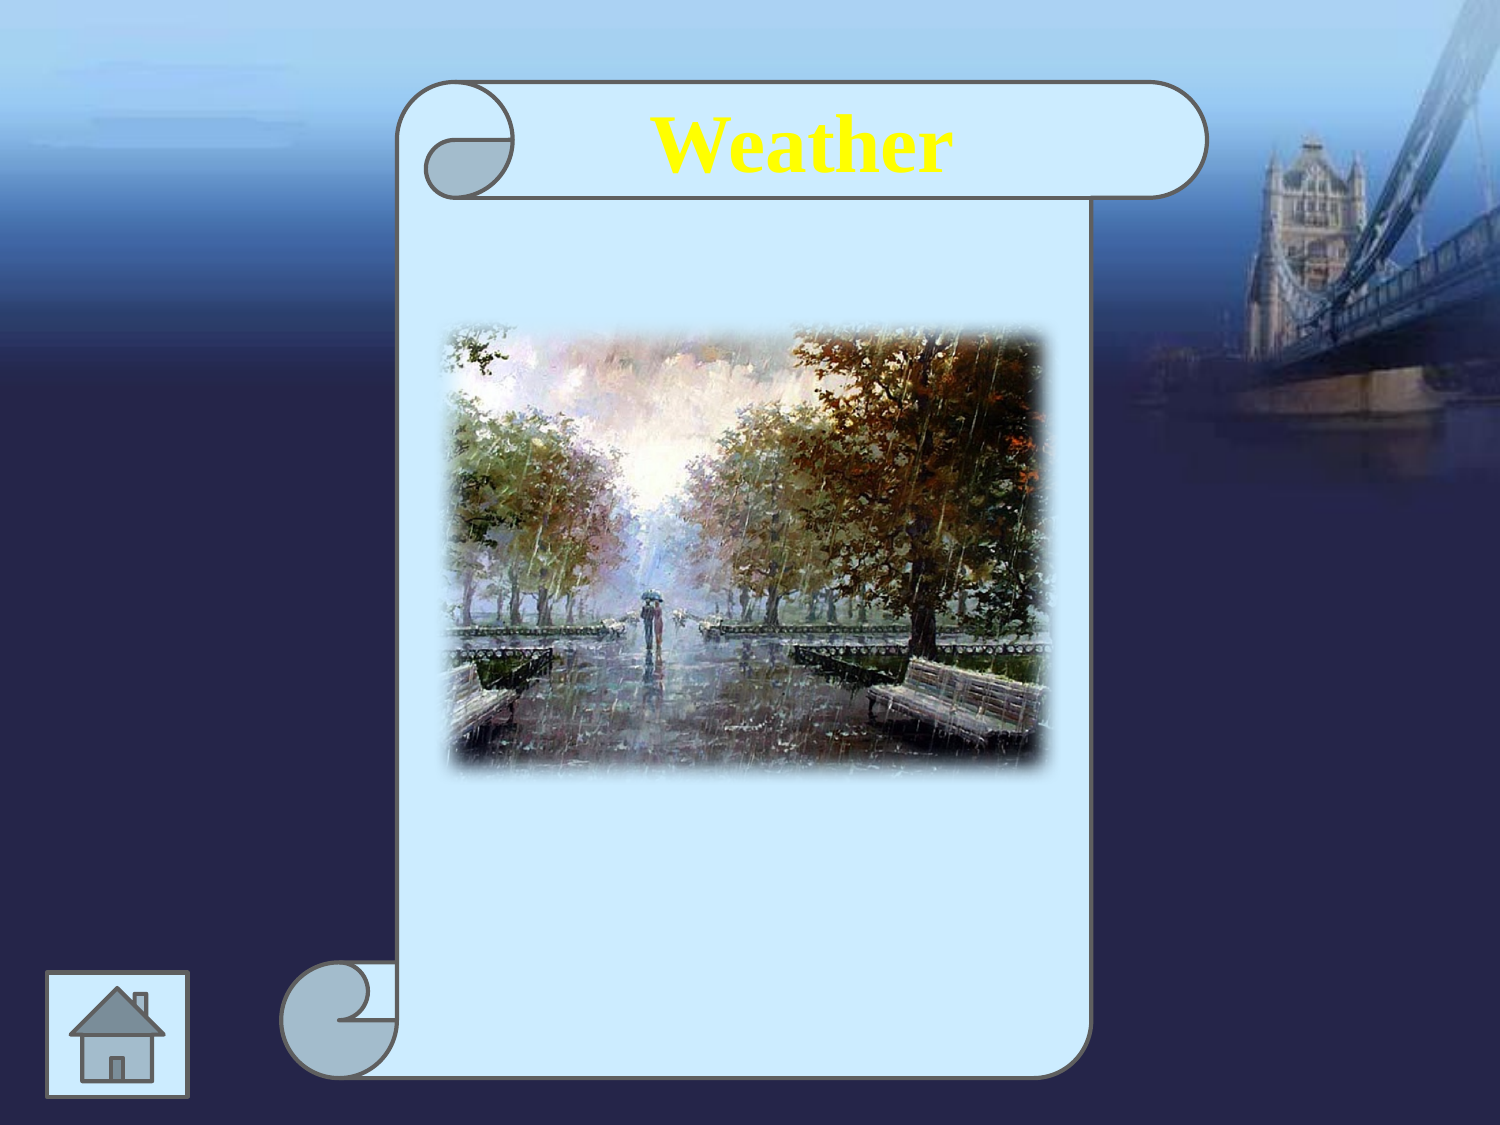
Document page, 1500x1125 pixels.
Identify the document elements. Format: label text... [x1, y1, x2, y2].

picture [0, 0, 1500, 1125]
text_box Weather [634, 82, 970, 197]
text_box [279, 79, 1210, 1081]
text_box [45, 970, 190, 1099]
